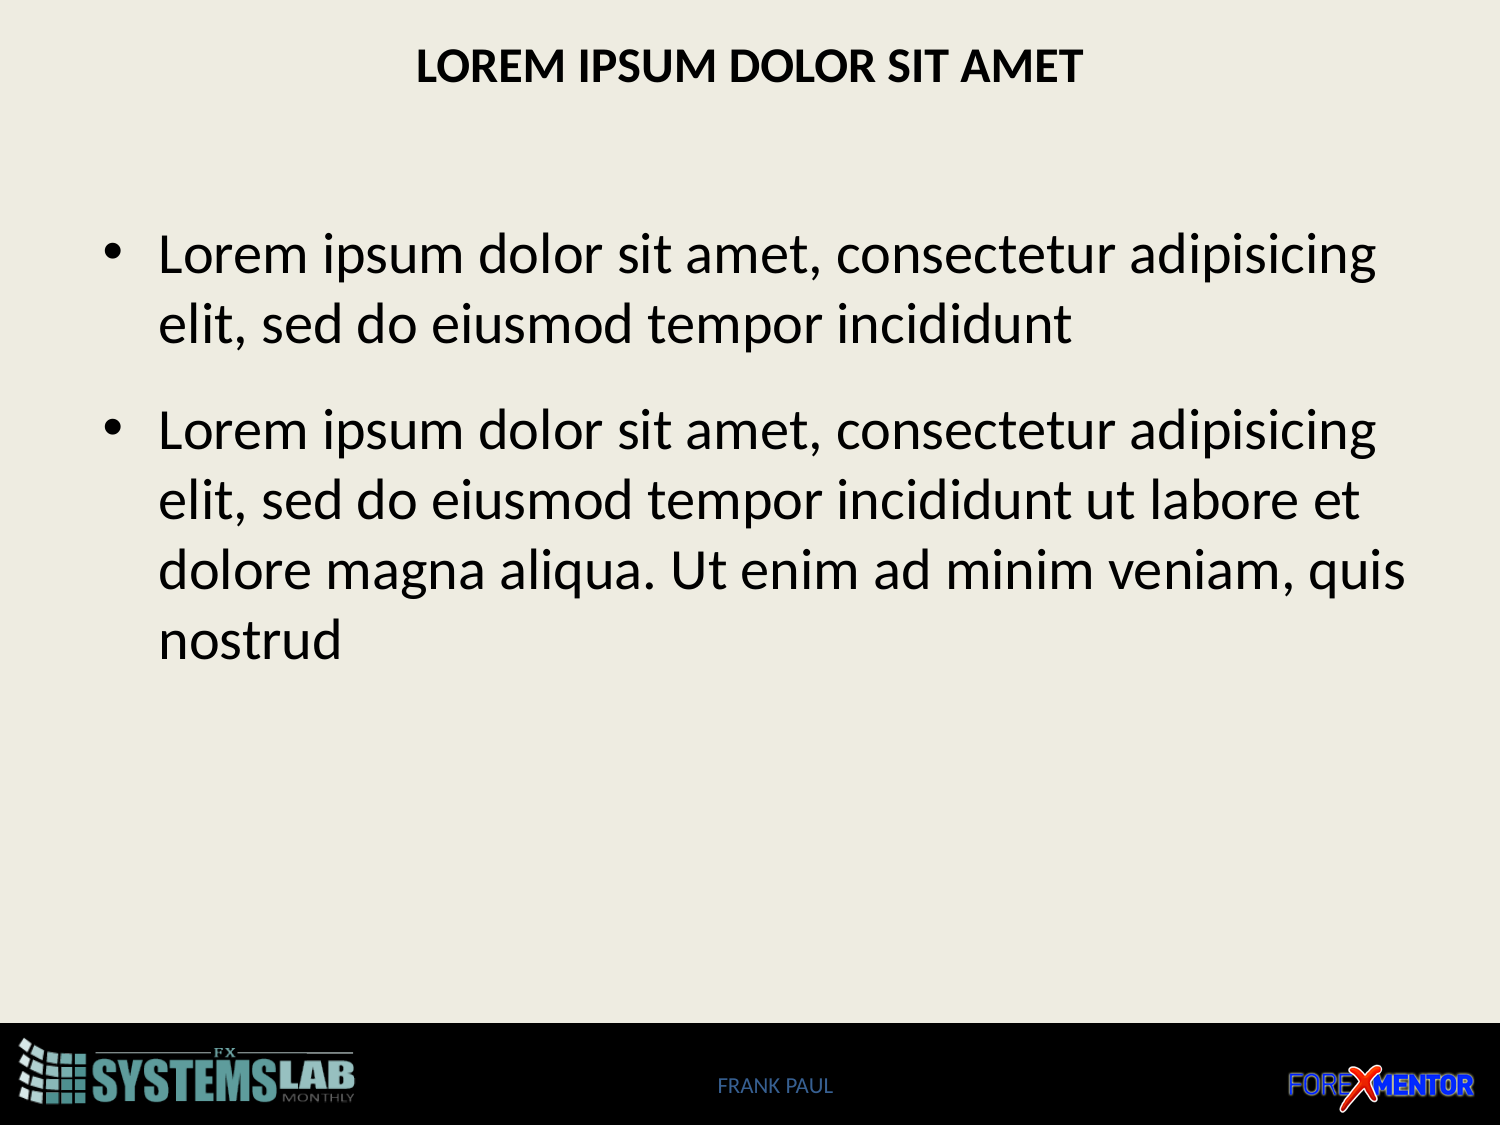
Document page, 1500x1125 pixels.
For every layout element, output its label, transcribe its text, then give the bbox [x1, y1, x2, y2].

list Lorem ipsum dolor sit amet, consectetur adipisicing elit, sed do eiusmod tempor incididunt Lorem ipsum dolor sit amet, consectetur adipisicing elit, sed do eiusmod tempor incididunt ut labore et dolore magna aliqua. Ut enim ad minim veniam, quis nostrud [87, 207, 1438, 950]
picture [12, 1018, 363, 1108]
title LOREM IPSUM DOLOR SIT AMET [0, 0, 1500, 125]
picture [1287, 1064, 1475, 1113]
